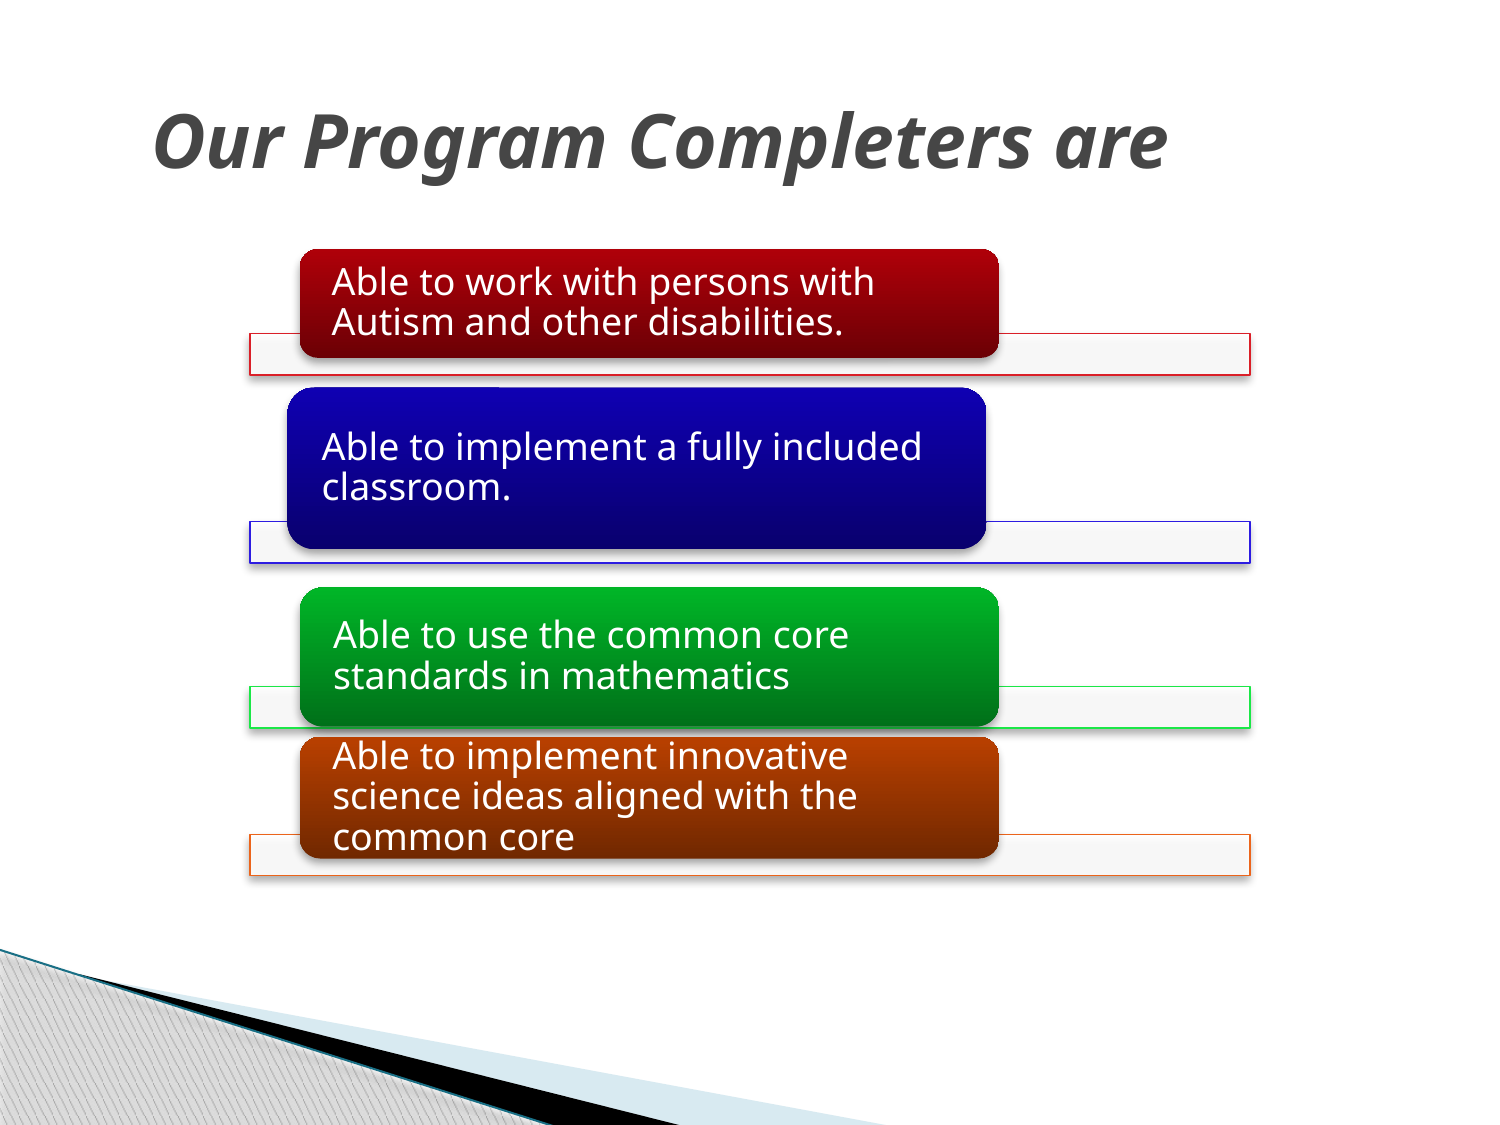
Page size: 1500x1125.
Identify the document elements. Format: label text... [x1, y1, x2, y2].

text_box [249, 228, 1251, 897]
title Our Program Completers are [0, 45, 1350, 233]
